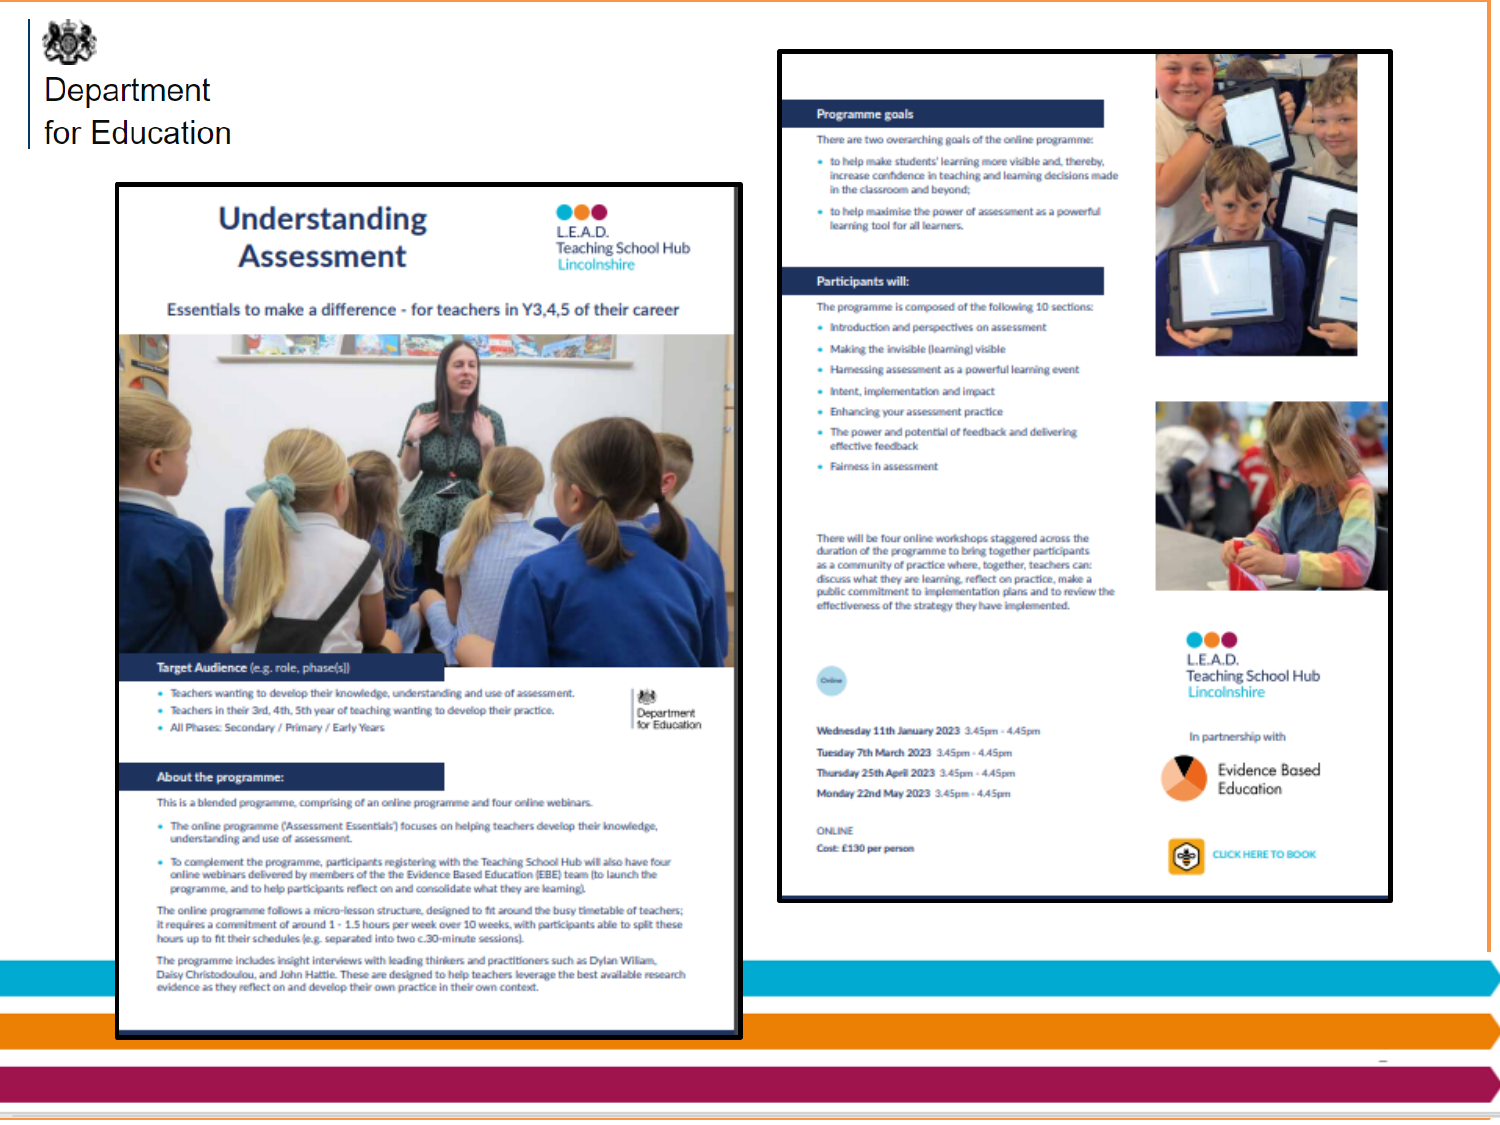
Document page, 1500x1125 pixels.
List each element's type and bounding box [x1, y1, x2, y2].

picture [781, 53, 1389, 899]
picture [11, 6, 256, 164]
text_box [0, 0, 1491, 950]
picture [0, 186, 1500, 1118]
